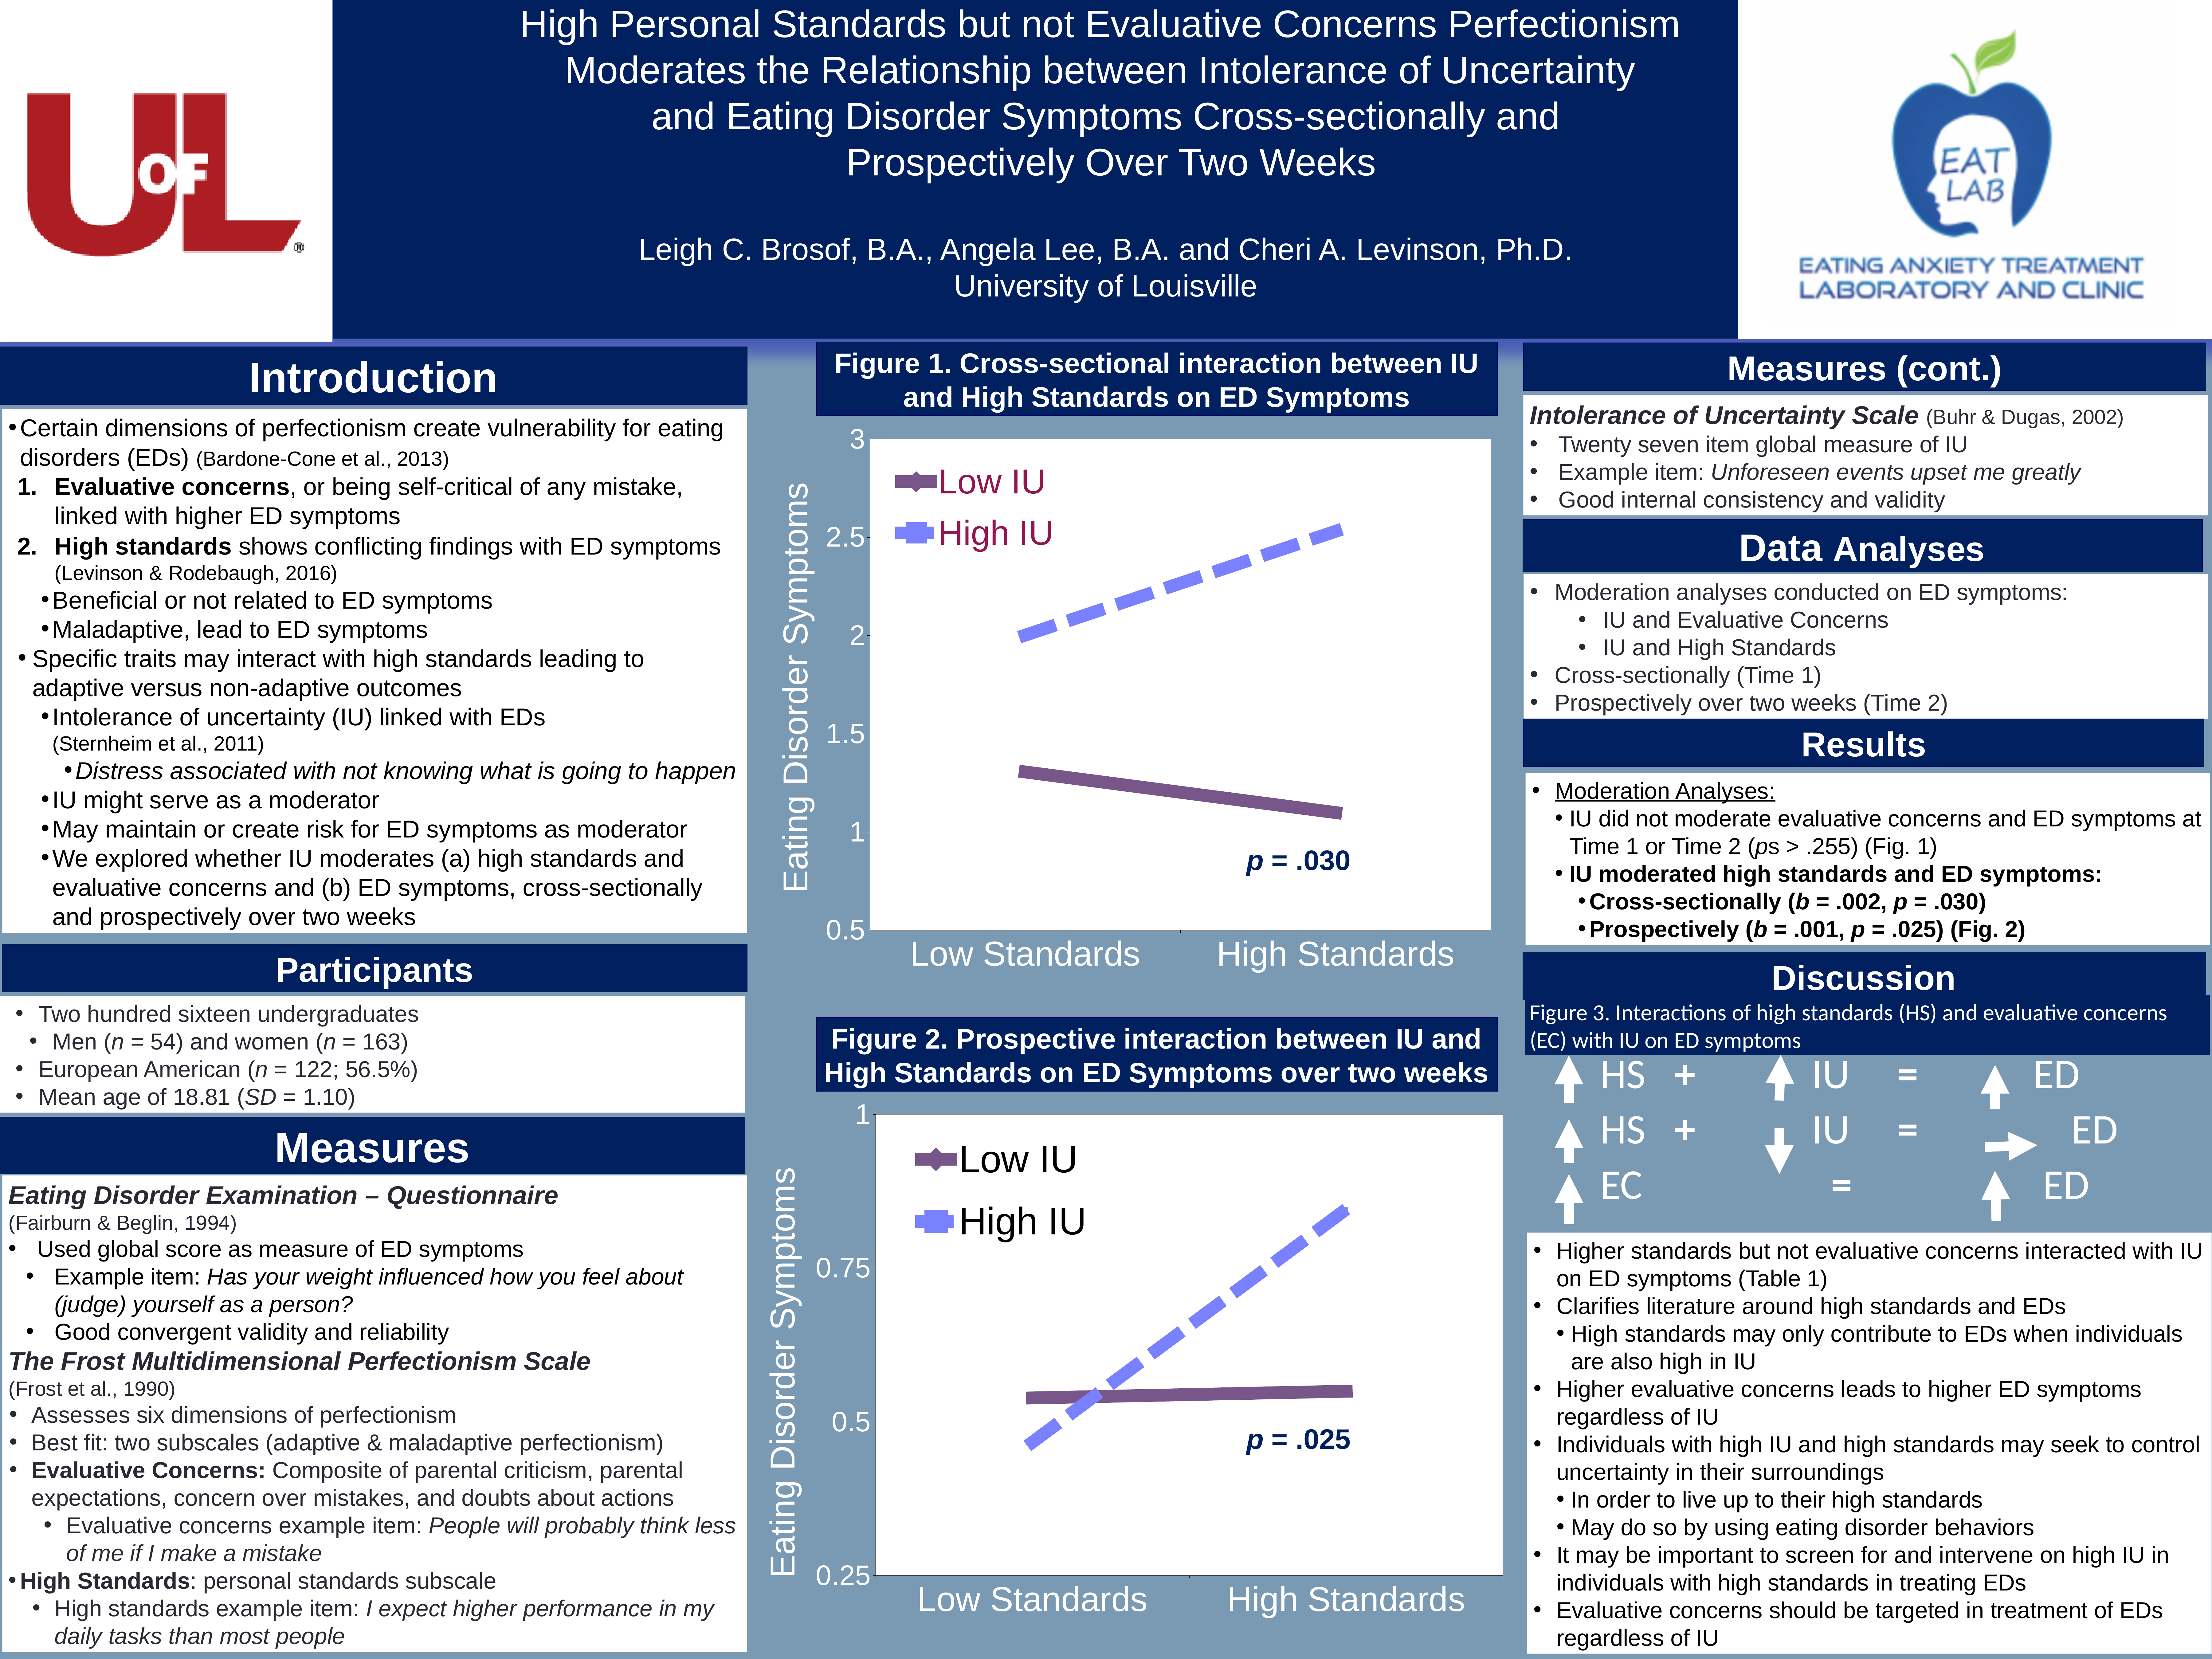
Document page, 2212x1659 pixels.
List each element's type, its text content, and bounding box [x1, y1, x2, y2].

text_box Moderation analyses conducted on ED symptoms: IU and Evaluative Concerns IU and High Standards Cross-sectionally (Time 1) Prospectively over two weeks (Time 2) [1524, 574, 2208, 719]
table_cell IU = [1750, 1110, 1981, 1165]
text_box Measures [0, 1117, 745, 1174]
table_header IU = [1750, 1055, 1981, 1110]
text_box Figure 1. Cross-sectional interaction between IU and High Standards on ED Symptoms [816, 342, 1497, 374]
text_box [1995, 1171, 1996, 1221]
text_box Measures (cont.) [1523, 343, 2206, 391]
text_box [0, 0, 333, 342]
table_cell = [1750, 1165, 1981, 1220]
picture [1738, 0, 2212, 339]
text_box Higher standards but not evaluative concerns interacted with IU on ED symptoms (Table 1) Clarifies literature around high standards and EDs High standards may only contribute to EDs when individuals are also high in IU Higher evaluative concerns leads to higher ED symptoms regardless of IU Individuals with high IU and high standards may seek to control uncertainty in their surroundings In order to live up to their high standards May do so by using eating disorder behaviors It may be important to screen for and intervene on high IU in individuals with high standards in treating EDs Evaluative concerns should be targeted in treatment of EDs regardless of IU [1527, 1232, 2212, 1654]
text_box Participants [2, 944, 747, 992]
text_box Figure 3. Interactions of high standards (HS) and evaluative concerns (EC) with IU on ED symptoms [1525, 995, 2210, 1055]
text_box Intolerance of Uncertainty Scale (Buhr & Dugas, 2002) Twenty seven item global measure of IU Example item: Unforeseen events upset me greatly Good internal consistency and validity [1523, 395, 2208, 516]
text_box Two hundred sixteen undergraduates Men (n = 54) and women (n = 163) European American (n = 122; 56.5%) Mean age of 18.81 (SD = 1.10) [0, 996, 745, 1113]
picture [27, 93, 305, 257]
chart [751, 374, 1523, 1025]
text_box Certain dimensions of perfectionism create vulnerability for eating disorders (EDs) (Bardone-Cone et al., 2013) Evaluative concerns, or being self-critical of any mistake, linked with higher ED symptoms High standards shows conflicting findings with ED symptoms (Levinson & Rodebaugh, 2016) Beneficial or not related to ED symptoms Maladaptive, lead to ED symptoms Specific traits may interact with high standards leading to adaptive versus non-adaptive outcomes Intolerance of uncertainty (IU) linked with EDs (Sternheim et al., 2011) Distress associated with not knowing what is going to happen IU might serve as a moderator May maintain or create risk for ED symptoms as moderator We explored whether IU moderates (a) high standards and evaluative concerns and (b) ED symptoms, cross-sectionally and prospectively over two weeks [2, 409, 747, 933]
table_cell EC [1528, 1165, 1750, 1220]
text_box High Personal Standards but not Evaluative Concerns Perfectionism Moderates the Relationship between Intolerance of Uncertainty and Eating Disorder Symptoms Cross-sectionally and Prospectively Over Two Weeks Leigh C. Brosof, B.A., Angela Lee, B.A. and Cheri A. Levinson, Ph.D. University of Louisville [333, 0, 1738, 339]
text_box Moderation Analyses: IU did not moderate evaluative concerns and ED symptoms at Time 1 or Time 2 (ps > .255) (Fig. 1) IU moderated high standards and ED symptoms: Cross-sectionally (b = .002, p = .030) Prospectively (b = .001, p = .025) (Fig. 2) [1525, 773, 2210, 945]
table_cell HS + [1528, 1110, 1750, 1165]
text_box Eating Disorder Examination – Questionnaire (Fairburn & Beglin, 1994) Used global score as measure of ED symptoms Example item: Has your weight influenced how you feel about (judge) yourself as a person? Good convergent validity and reliability The Frost Multidimensional Perfectionism Scale (Frost et al., 1990) Assesses six dimensions of perfectionism Best fit: two subscales (adaptive & maladaptive perfectionism) Evaluative Concerns: Composite of parental criticism, parental expectations, concern over mistakes, and doubts about actions Evaluative concerns example item: People will probably think less of me if I make a mistake High Standards: personal standards subscale High standards example item: I expect higher performance in my daily tasks than most people [2, 1175, 747, 1652]
text_box Discussion [1523, 952, 2206, 1000]
table_header HS + [1519, 1054, 1750, 1110]
table_cell ED [1981, 1110, 2212, 1165]
table_cell ED [1981, 1165, 2212, 1220]
text_box Data Analyses [1523, 519, 2202, 572]
text_box Results [1523, 719, 2204, 767]
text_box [1985, 1145, 2037, 1147]
text_box Figure 2. Prospective interaction between IU and High Standards on ED Symptoms over two weeks [816, 1025, 1497, 1075]
chart [749, 1075, 1528, 1657]
text_box Introduction [0, 347, 747, 405]
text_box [1779, 1055, 1781, 1101]
table_header ED [1981, 1054, 2212, 1110]
